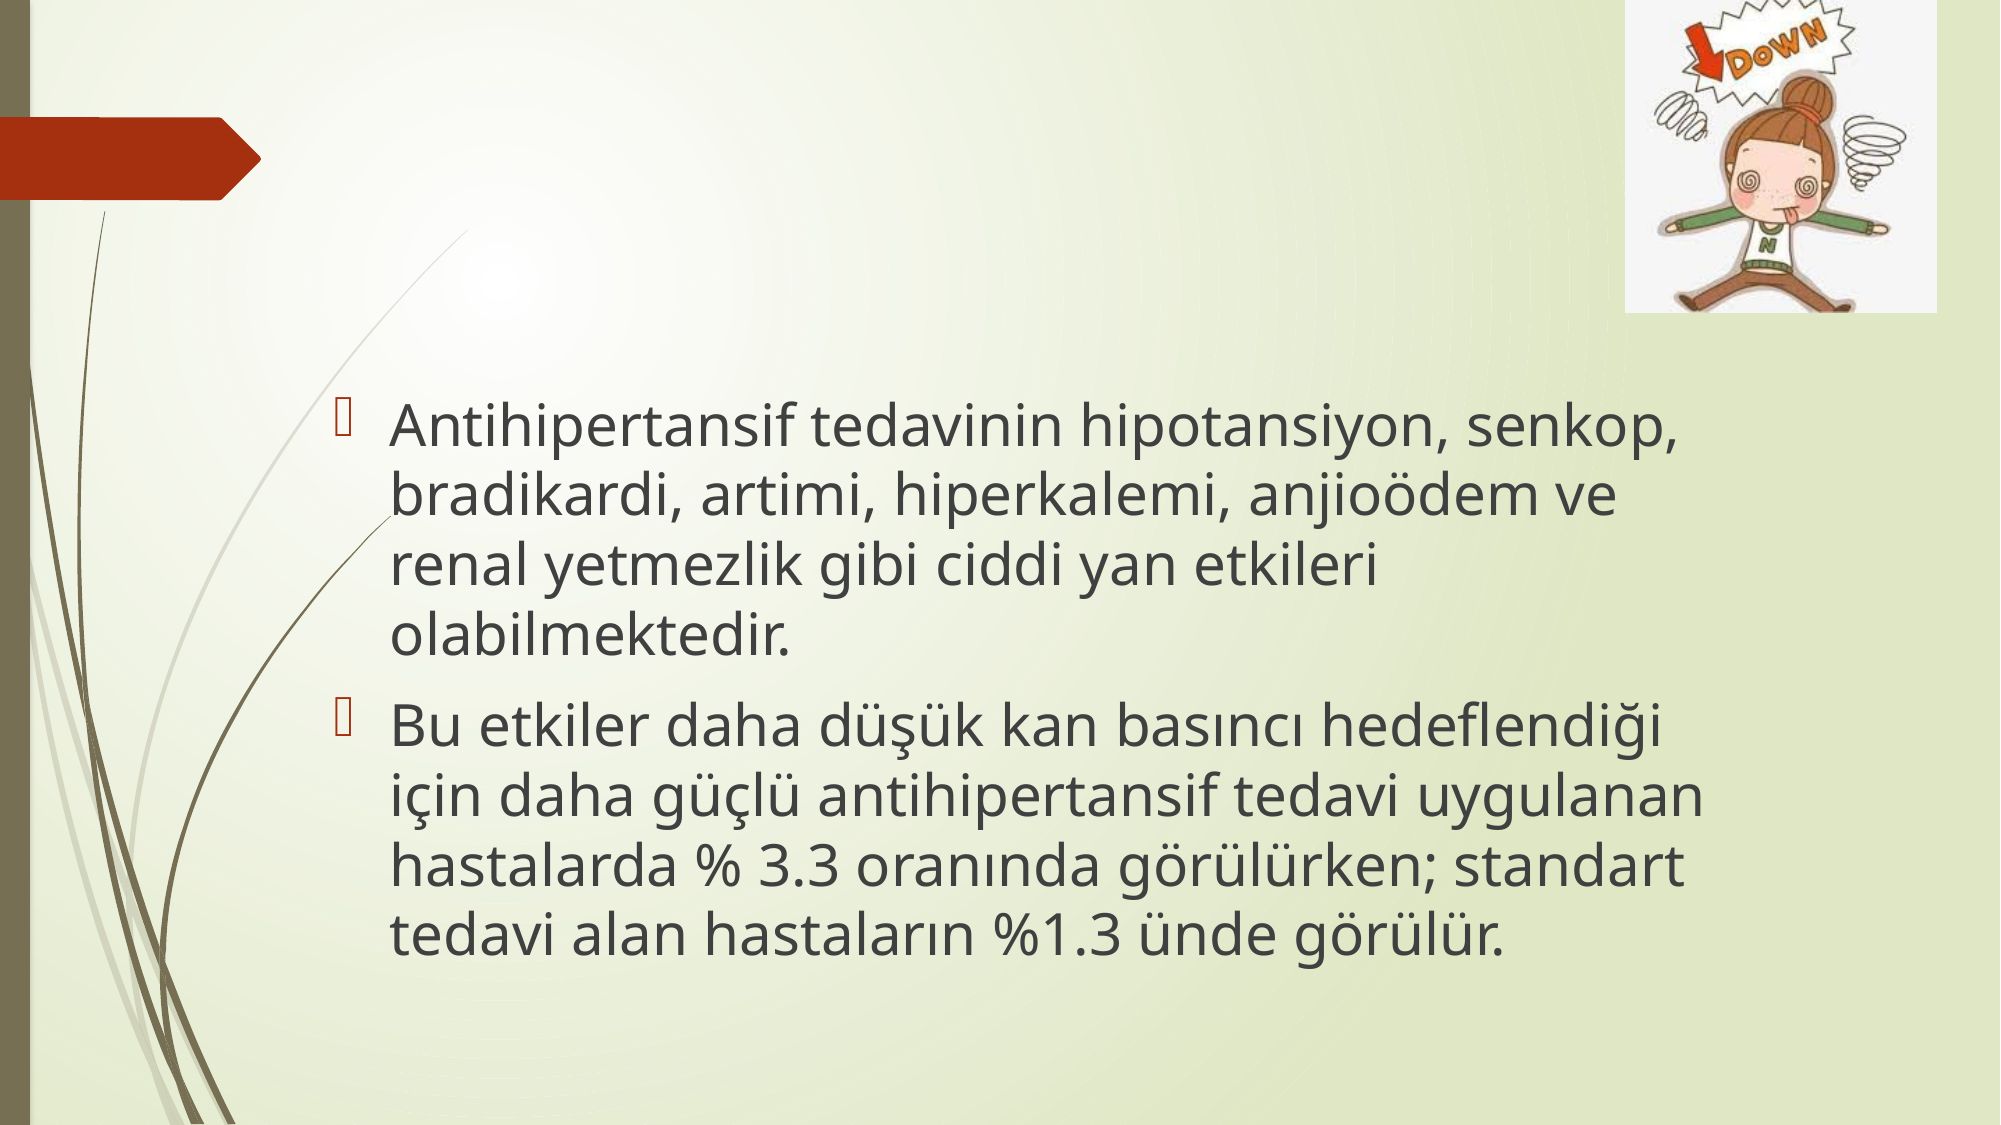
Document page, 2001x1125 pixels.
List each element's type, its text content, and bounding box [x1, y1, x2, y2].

picture [1625, 0, 1937, 313]
list Antihipertansif tedavinin hipotansiyon, senkop, bradikardi, artimi, hiperkalemi, anjioödem ve renal yetmezlik gibi ciddi yan etkileri olabilmektedir. Bu etkiler daha düşük kan basıncı hedeflendiği için daha güçlü antihipertansif tedavi uygulanan hastalarda % 3.3 oranında görülürken; standart tedavi alan hastaların %1.3 ünde görülür. [318, 380, 1781, 1125]
